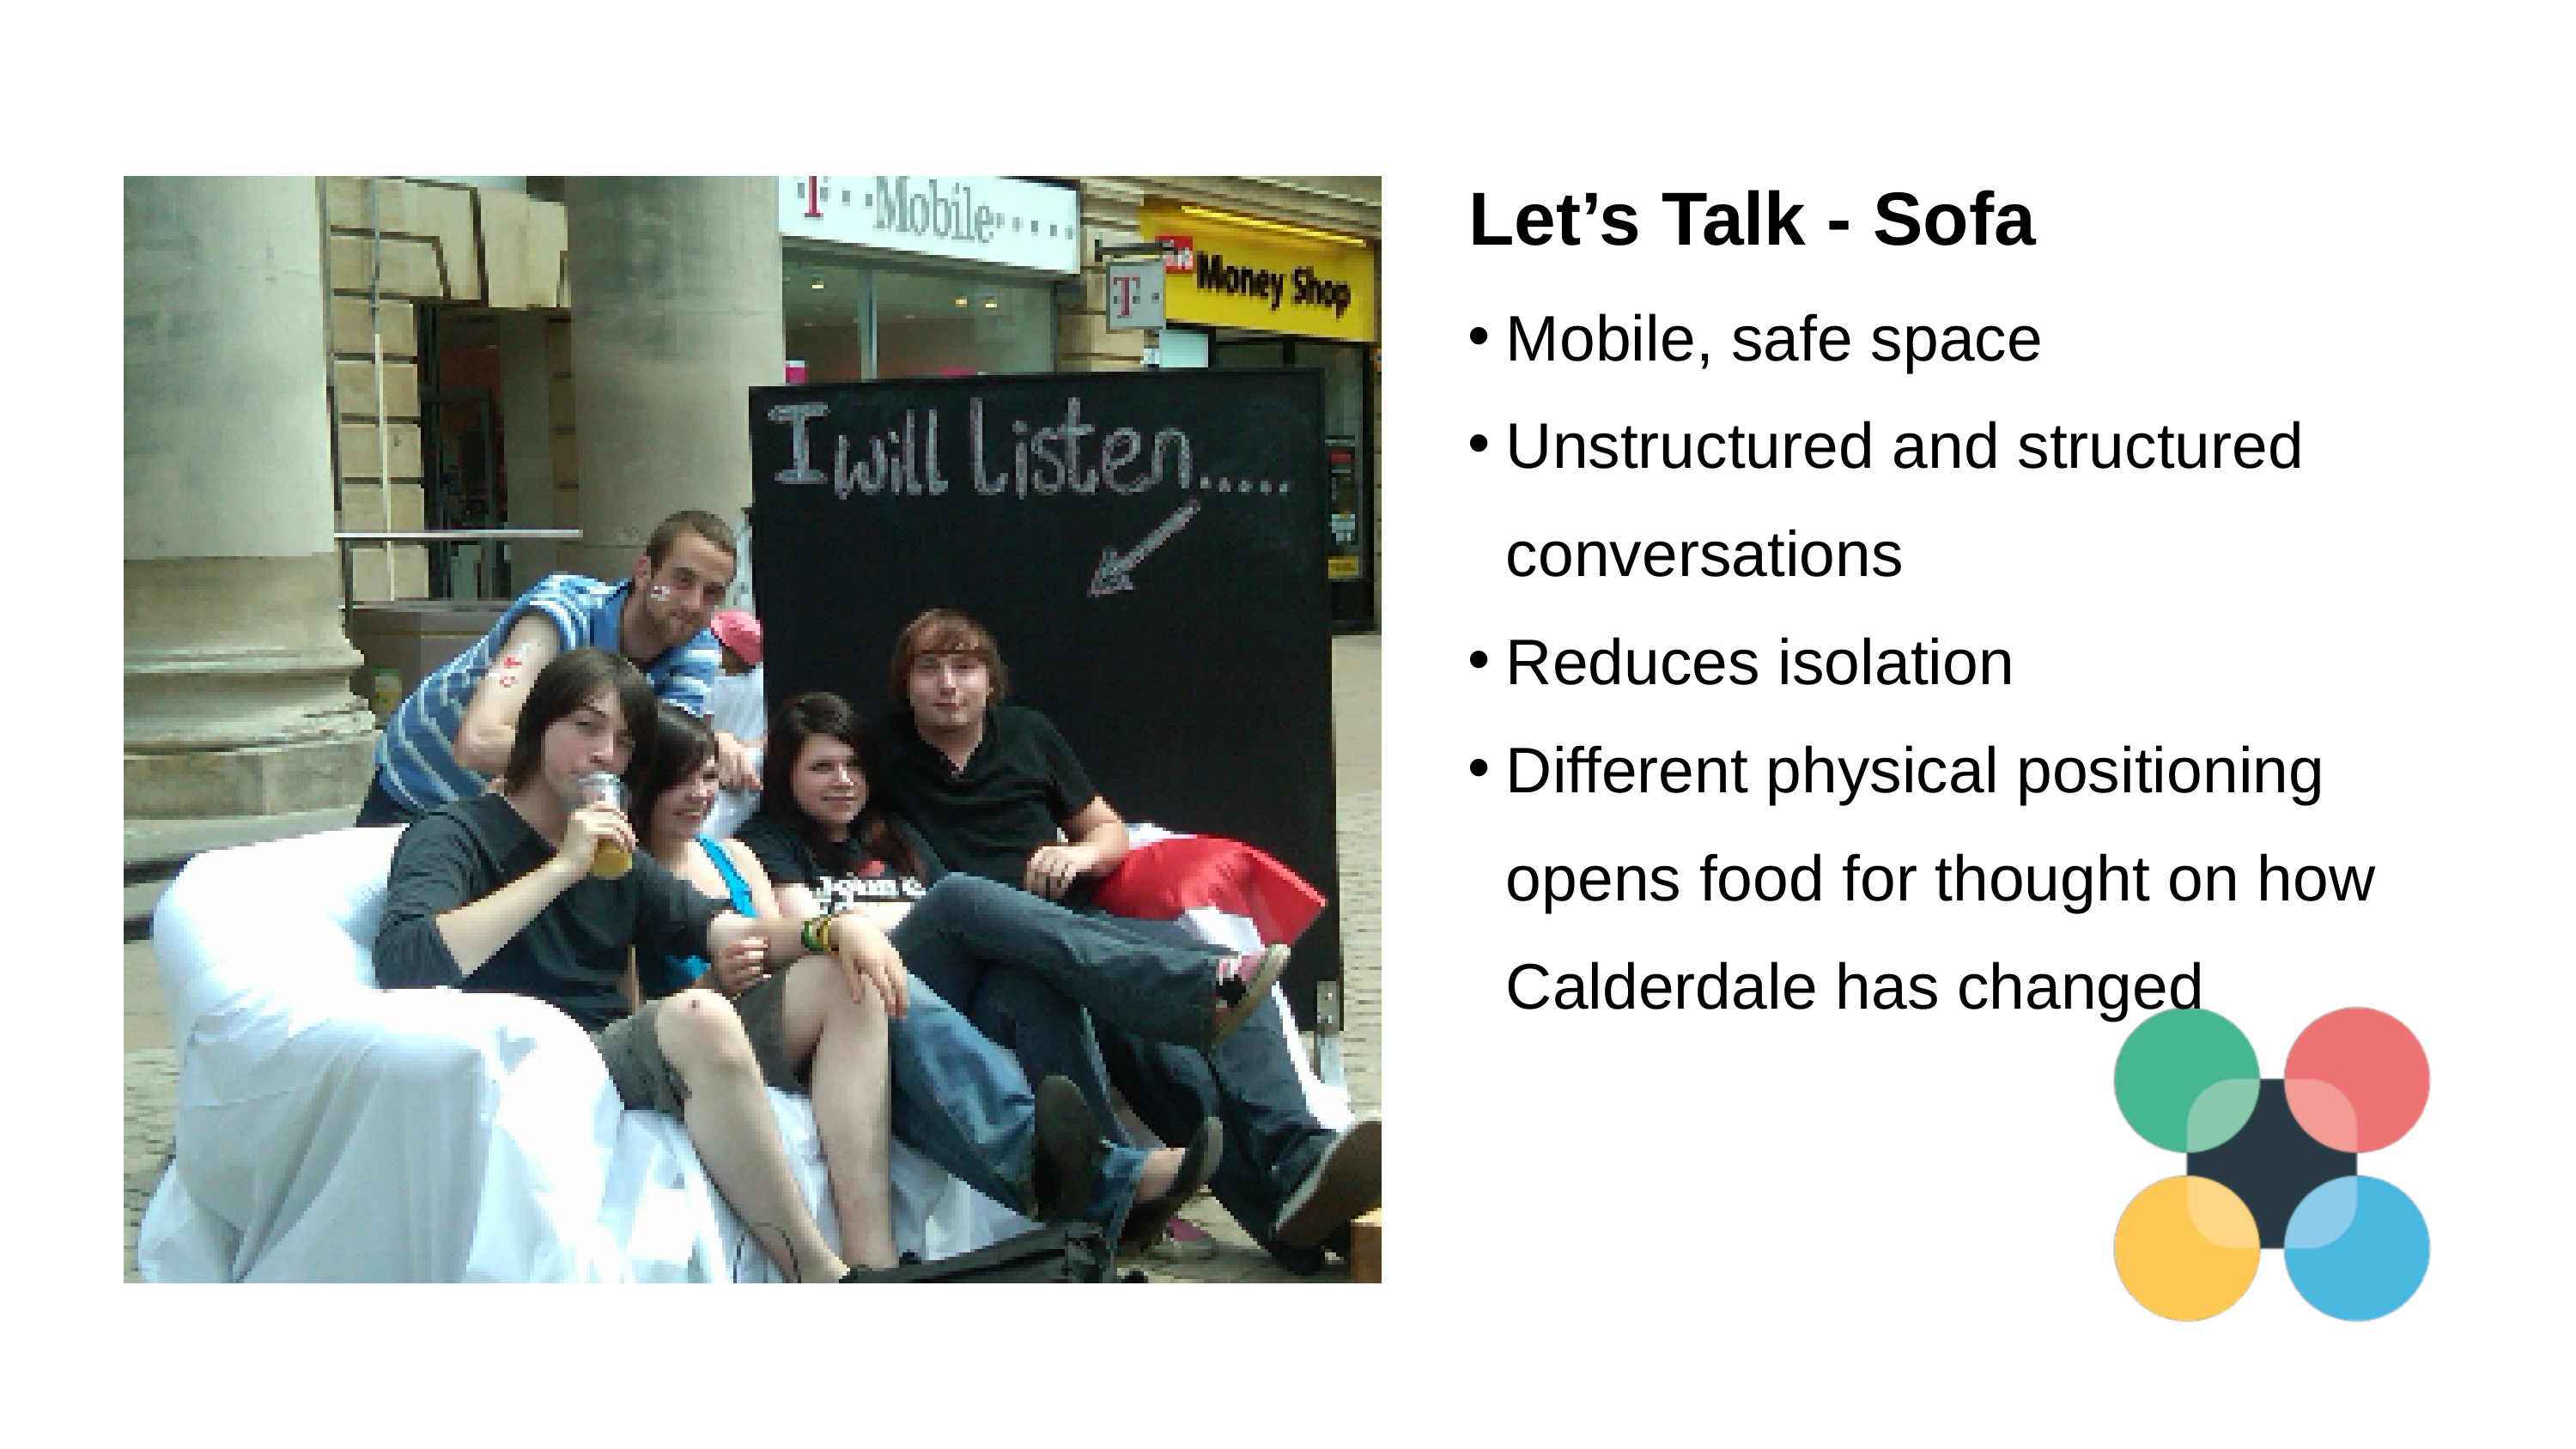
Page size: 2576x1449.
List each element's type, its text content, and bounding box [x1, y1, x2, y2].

picture [2112, 1005, 2432, 1324]
text_box Mobile, safe space Unstructured and structured conversations Reduces isolation Different physical positioning opens food for thought on how Calderdale has changed [1430, 264, 2489, 1006]
picture [123, 176, 1382, 1283]
text_box Let’s Talk - Sofa [1325, 134, 2180, 232]
